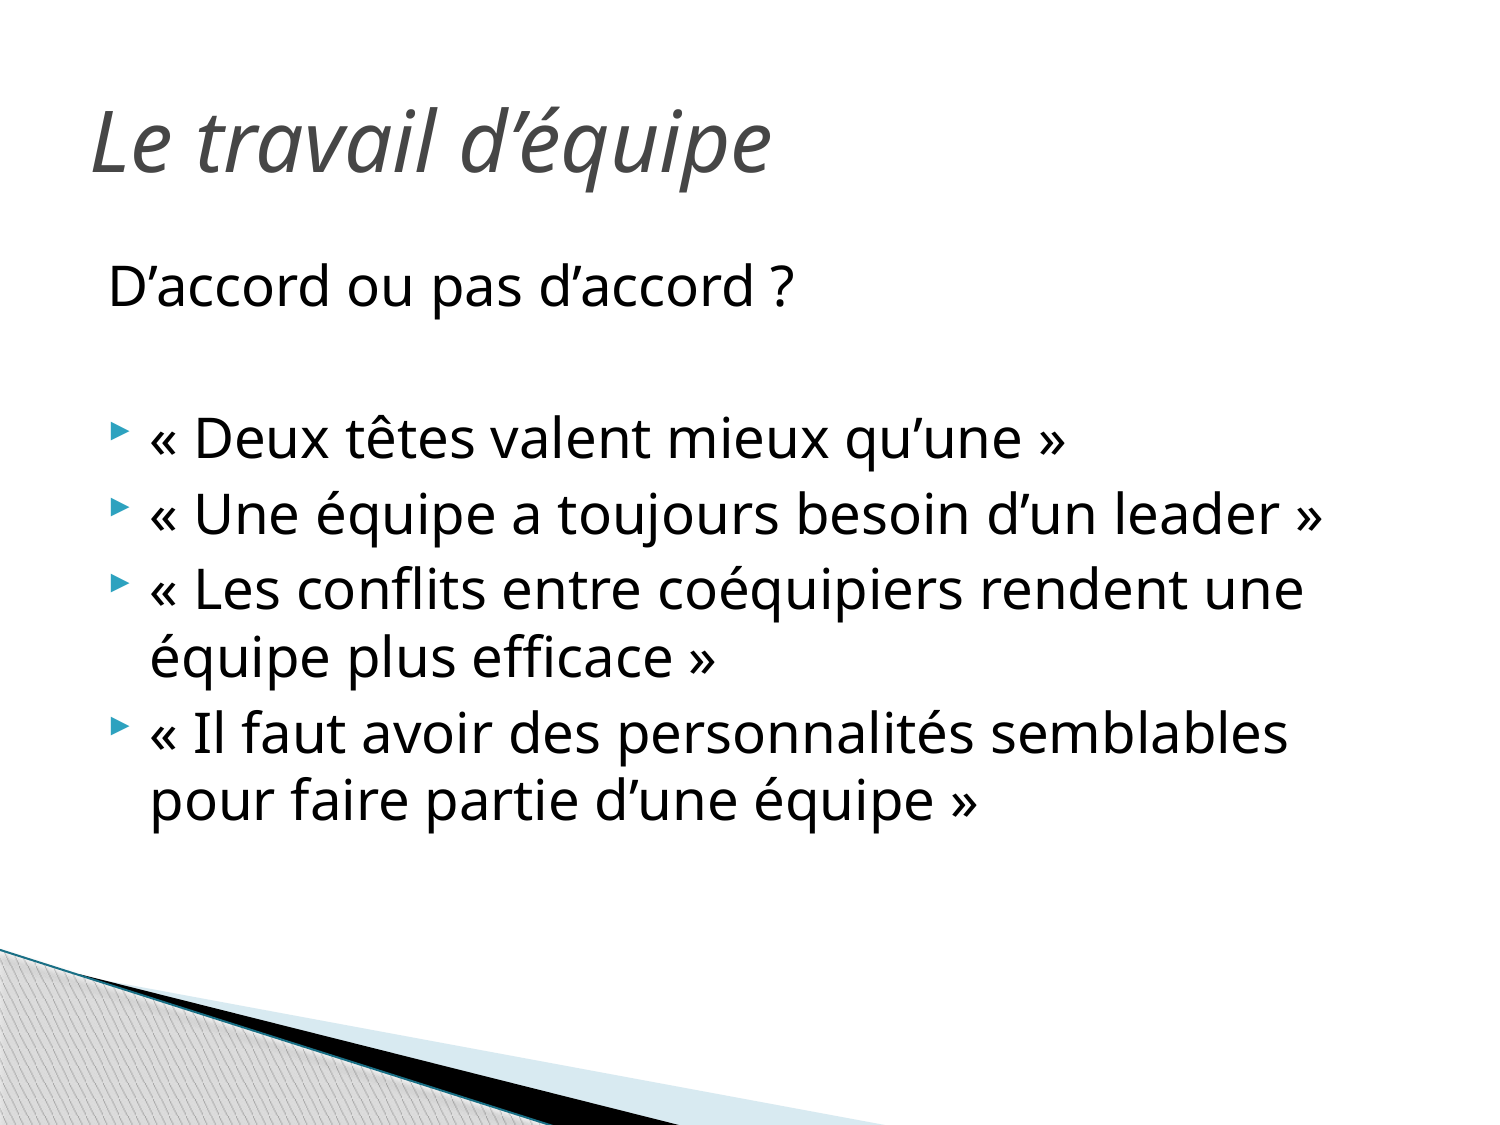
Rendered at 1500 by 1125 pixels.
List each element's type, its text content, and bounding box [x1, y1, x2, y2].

title Le travail d’équipe [75, 45, 1425, 233]
list D’accord ou pas d’accord ? « Deux têtes valent mieux qu’une » « Une équipe a toujours besoin d’un leader » « Les conflits entre coéquipiers rendent une équipe plus efficace » « Il faut avoir des personnalités semblables pour faire partie d’une équipe » [75, 243, 1425, 986]
